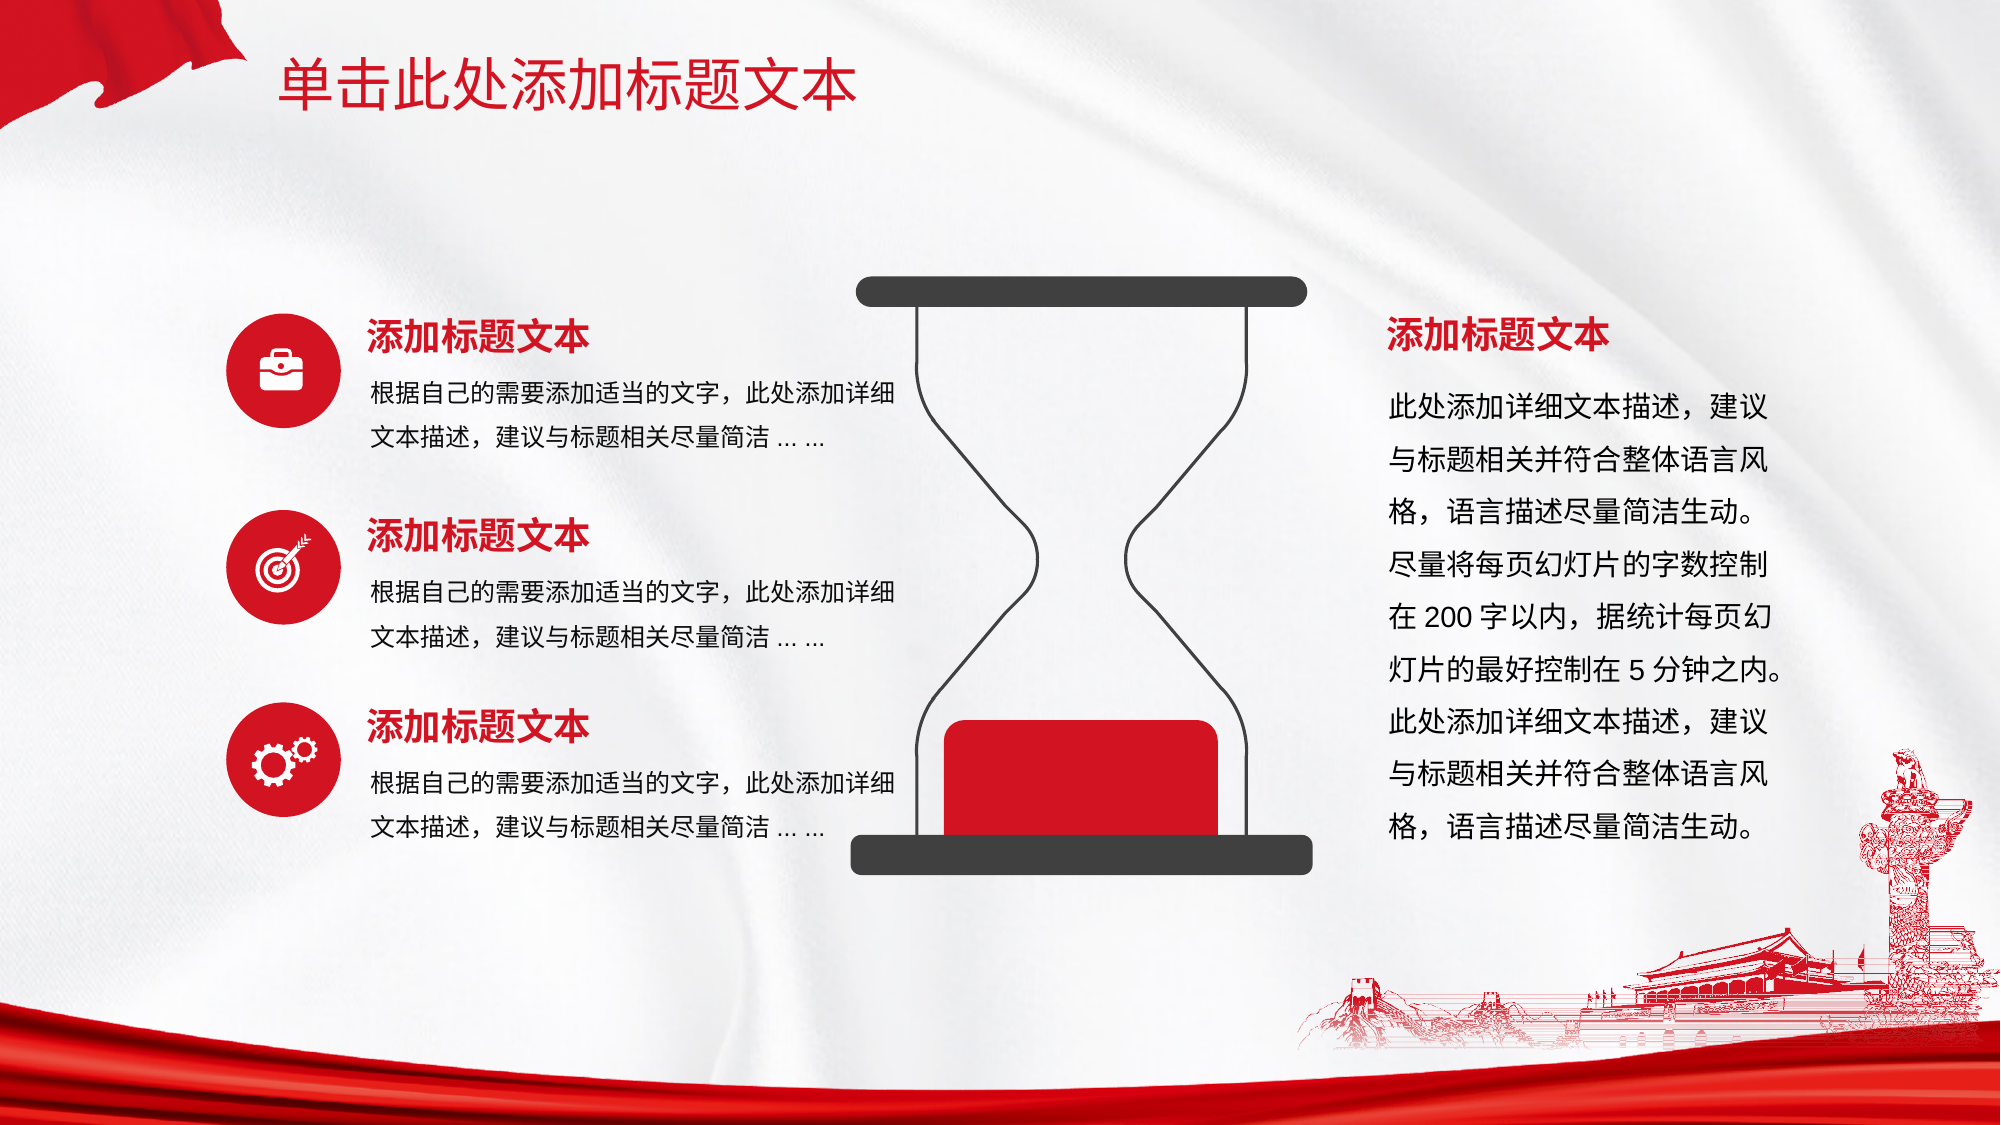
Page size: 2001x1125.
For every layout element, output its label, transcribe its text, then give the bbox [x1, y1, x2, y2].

picture [1502, 1042, 1530, 1047]
picture [1838, 1030, 1851, 1034]
picture [1704, 1030, 1826, 1035]
picture [1767, 934, 1793, 949]
picture [1335, 1002, 1350, 1021]
picture [1500, 999, 1588, 1003]
picture [1613, 999, 1635, 1003]
picture [1904, 813, 1914, 818]
picture [1649, 937, 1781, 974]
picture [1353, 989, 1373, 1008]
picture [1359, 1019, 1366, 1026]
picture [1382, 1027, 1413, 1036]
picture [1911, 974, 1928, 978]
picture [1637, 975, 1764, 994]
picture [1991, 973, 2000, 985]
picture [1955, 947, 1969, 952]
picture [1581, 1020, 1819, 1024]
picture [1925, 969, 1937, 973]
picture [1890, 896, 1916, 906]
picture [1367, 1031, 1375, 1036]
picture [1898, 866, 1913, 881]
picture [1822, 968, 1830, 973]
picture [1931, 988, 1941, 994]
picture [1766, 980, 1774, 991]
picture [1897, 761, 1921, 788]
picture [1969, 976, 1978, 982]
picture [1674, 1030, 1699, 1034]
picture [1939, 814, 1951, 818]
picture [1353, 979, 1372, 988]
picture [1902, 832, 1913, 837]
picture [1366, 1043, 1377, 1048]
picture [1867, 990, 1879, 994]
picture [1834, 959, 1858, 964]
picture [1861, 826, 1873, 840]
picture [1930, 948, 1951, 952]
picture [1918, 941, 1928, 945]
picture [1903, 954, 1922, 961]
picture [1897, 752, 1913, 758]
picture [1485, 999, 1496, 1003]
picture [1775, 940, 1805, 957]
picture [1871, 859, 1887, 868]
picture [1936, 801, 1963, 805]
picture [1865, 847, 1871, 854]
picture [1920, 772, 1926, 788]
picture [1785, 978, 1806, 982]
picture [1893, 954, 1903, 958]
picture [1580, 1030, 1665, 1034]
picture [1974, 974, 1983, 983]
picture [1891, 814, 1902, 825]
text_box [226, 305, 919, 847]
picture [1766, 961, 1777, 965]
picture [1931, 820, 1946, 827]
picture [1902, 990, 1913, 994]
picture [1930, 954, 1971, 958]
picture [1865, 965, 1888, 973]
picture [1865, 959, 1888, 964]
picture [1865, 974, 1888, 984]
picture [1834, 965, 1863, 973]
picture [1824, 990, 1865, 994]
picture [1962, 974, 1970, 982]
picture [1878, 830, 1884, 837]
picture [1676, 1004, 1694, 1008]
picture [1889, 965, 1901, 973]
picture [1466, 1043, 1496, 1047]
picture [1873, 847, 1887, 858]
picture [1890, 867, 1896, 886]
picture [1896, 846, 1904, 852]
picture [1696, 960, 1763, 974]
text_box 单击此处添加标题文本 [261, 40, 929, 126]
picture [1902, 946, 1911, 951]
picture [1834, 974, 1863, 983]
text_box 添加标题文本 [1371, 303, 1649, 363]
picture [1808, 968, 1820, 972]
picture [1446, 1043, 1463, 1047]
picture [1785, 994, 1864, 998]
picture [1889, 848, 1897, 857]
picture [1503, 1035, 1518, 1041]
picture [1864, 1031, 1878, 1035]
text_box 此处添加详细文本描述，建议与标题相关并符合整体语言风格，语言描述尽量简洁生动。尽量将每页幻灯片的字数控制在200字以内，据统计每页幻灯片的最好控制在5分钟之内。此处添加详细文本描述，建议与标题相关并符合整体语言风格，语言描述尽量简洁生动。 [1373, 363, 1806, 851]
picture [1519, 1004, 1587, 1008]
picture [1985, 978, 1996, 982]
picture [1852, 1029, 1866, 1034]
picture [1890, 872, 1915, 895]
picture [1345, 1017, 1352, 1026]
picture [1464, 1005, 1477, 1010]
picture [0, 0, 2000, 1125]
picture [1930, 941, 1960, 945]
picture [1752, 999, 1783, 1004]
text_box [850, 276, 1313, 875]
picture [1383, 999, 1483, 1010]
